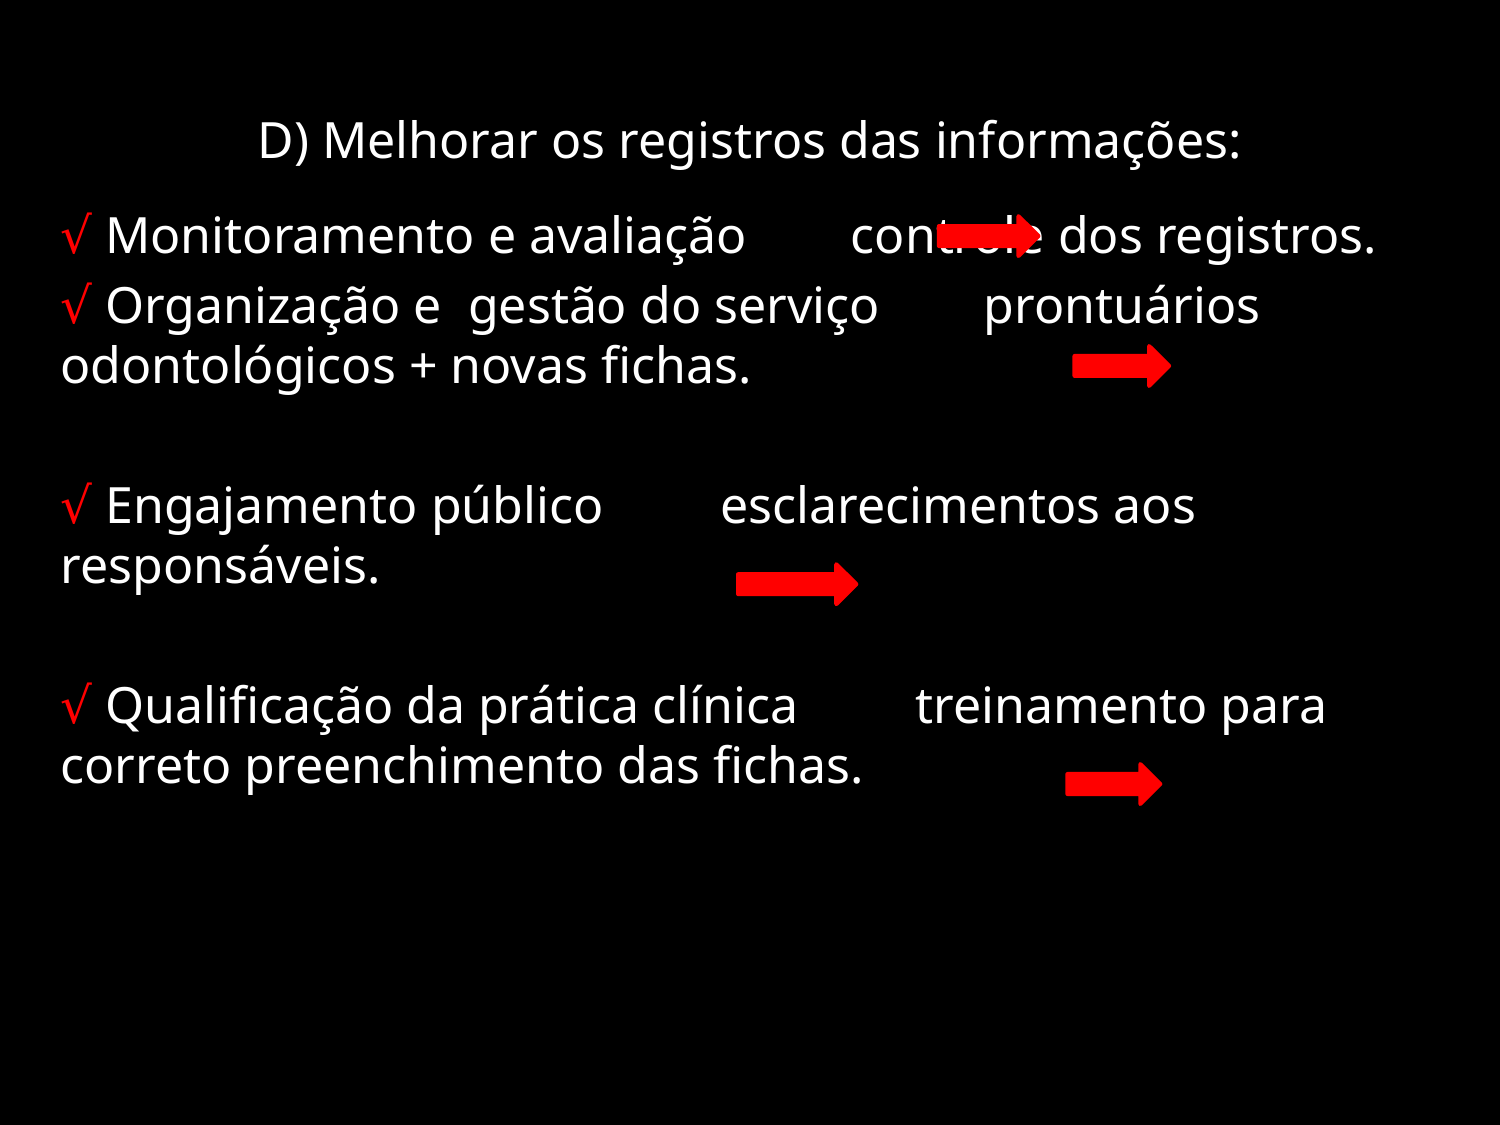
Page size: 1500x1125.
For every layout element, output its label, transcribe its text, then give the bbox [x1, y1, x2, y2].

title D) Melhorar os registros das informações: [75, 45, 1425, 233]
text_box [1072, 344, 1172, 388]
text_box [936, 214, 1041, 258]
list √ Monitoramento e avaliação controle dos registros. √ Organização e gestão do serviço prontuários odontológicos + novas fichas. √ Engajamento público esclarecimentos aos responsáveis. √ Qualificação da prática clínica treinamento para correto preenchimento das fichas. [45, 196, 1396, 1047]
text_box [1065, 762, 1163, 806]
text_box [736, 562, 859, 607]
